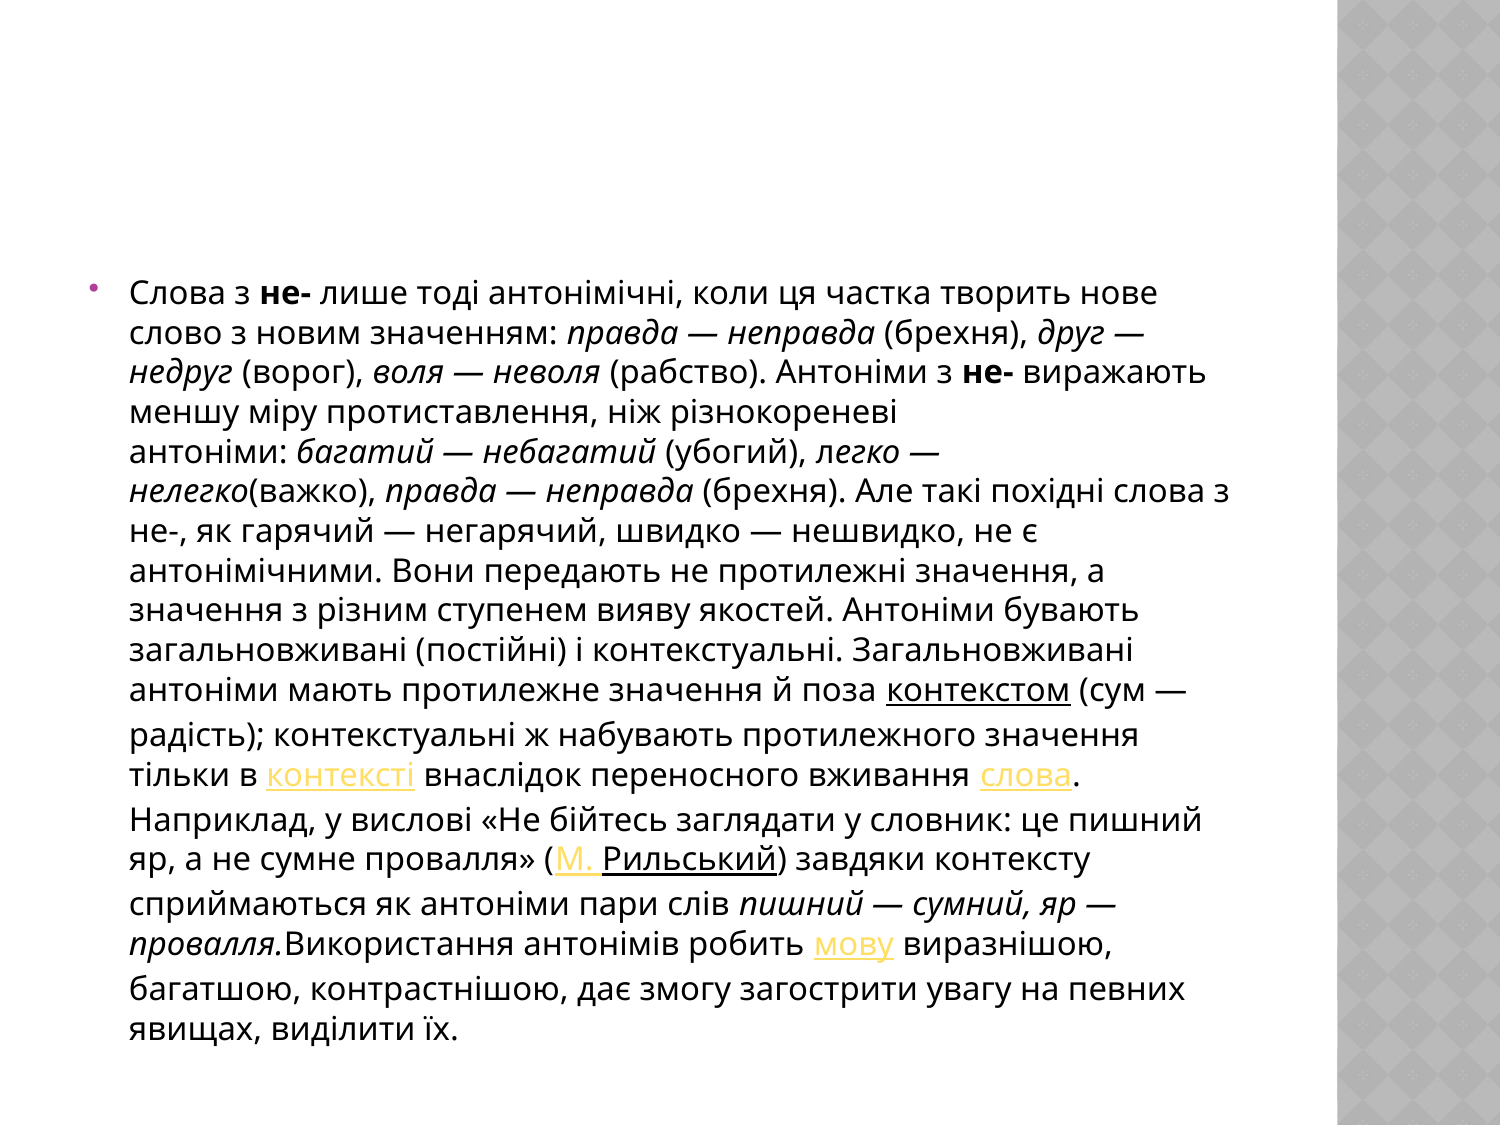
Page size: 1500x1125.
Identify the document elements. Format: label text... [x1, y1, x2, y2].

list Слова з не- лише тоді антонімічні, коли ця частка творить нове слово з новим значенням: правда — неправда (брехня), друг — недруг (ворог), воля — неволя (рабство). Антоніми з не- виражають меншу міру протиставлення, ніж різнокореневі антоніми: багатий — небагатий (убогий), легко — нелегко(важко), правда — неправда (брехня). Але такі похідні слова з не-, як гарячий — негарячий, швидко — нешвидко, не є антонімічними. Вони передають не протилежні значення, а значення з різним ступенем вияву якостей. Антоніми бувають загальновживані (постійні) і контекстуальні. Загальновживані антоніми мають протилежне значення й поза контекстом (сум — радість); контекстуальні ж набувають протилежного значення тільки в контексті внаслідок переносного вживання слова. Наприклад, у вислові «Не бійтесь заглядати у словник: це пишний яр, а не сумне провалля» (М. Рильський) завдяки контексту сприймаються як антоніми пари слів пишний — сумний, яр — провалля.Використання антонімів робить мову виразнішою, багатшою, контрастнішою, дає змогу загострити увагу на певних явищах, виділити їх. [75, 264, 1263, 1059]
